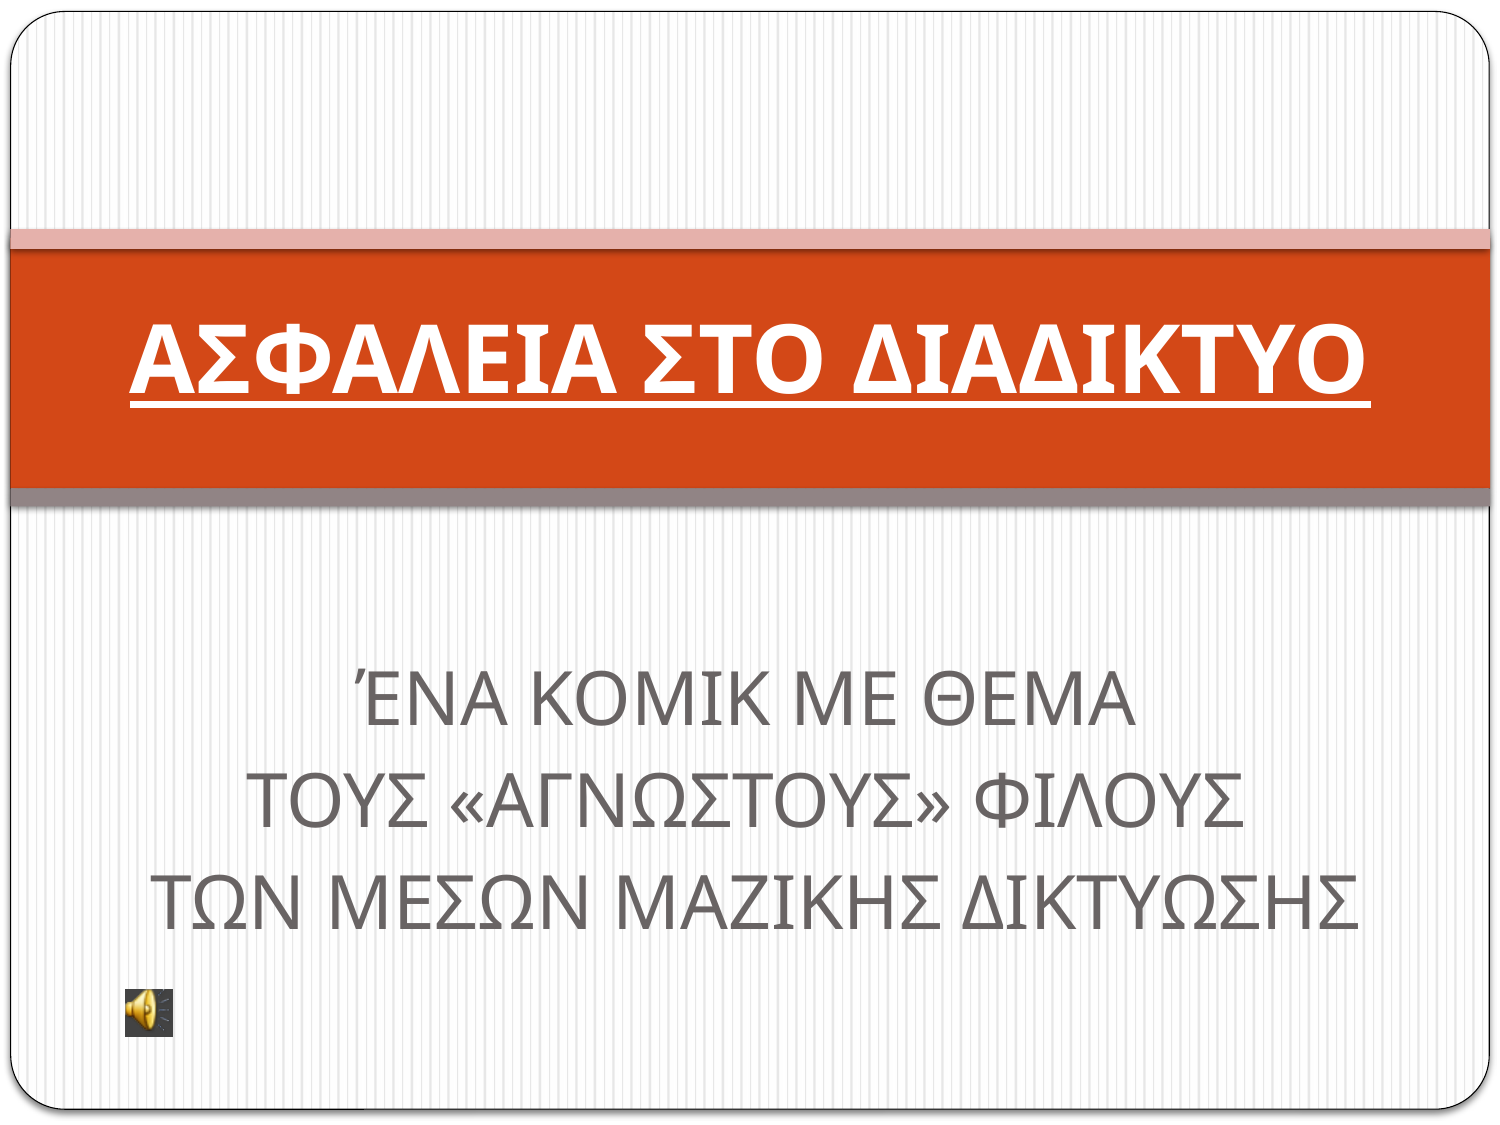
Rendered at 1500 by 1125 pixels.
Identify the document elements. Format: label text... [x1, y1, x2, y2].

picture [123, 987, 175, 1038]
subtitle ΈΝΑ ΚΟΜΙΚ ΜΕ ΘΕΜΑ ΤΟΥΣ «ΑΓΝΩΣΤΟΥΣ» ΦΙΛΟΥΣ ΤΩΝ ΜΕΣΩΝ ΜΑΖΙΚΗΣ ΔΙΚΤΥΩΣΗΣ [123, 642, 1388, 976]
title ΑΣΦΑΛΕΙΑ ΣΤΟ ΔΙΑΔΙΚΤΥΟ [112, 238, 1388, 480]
